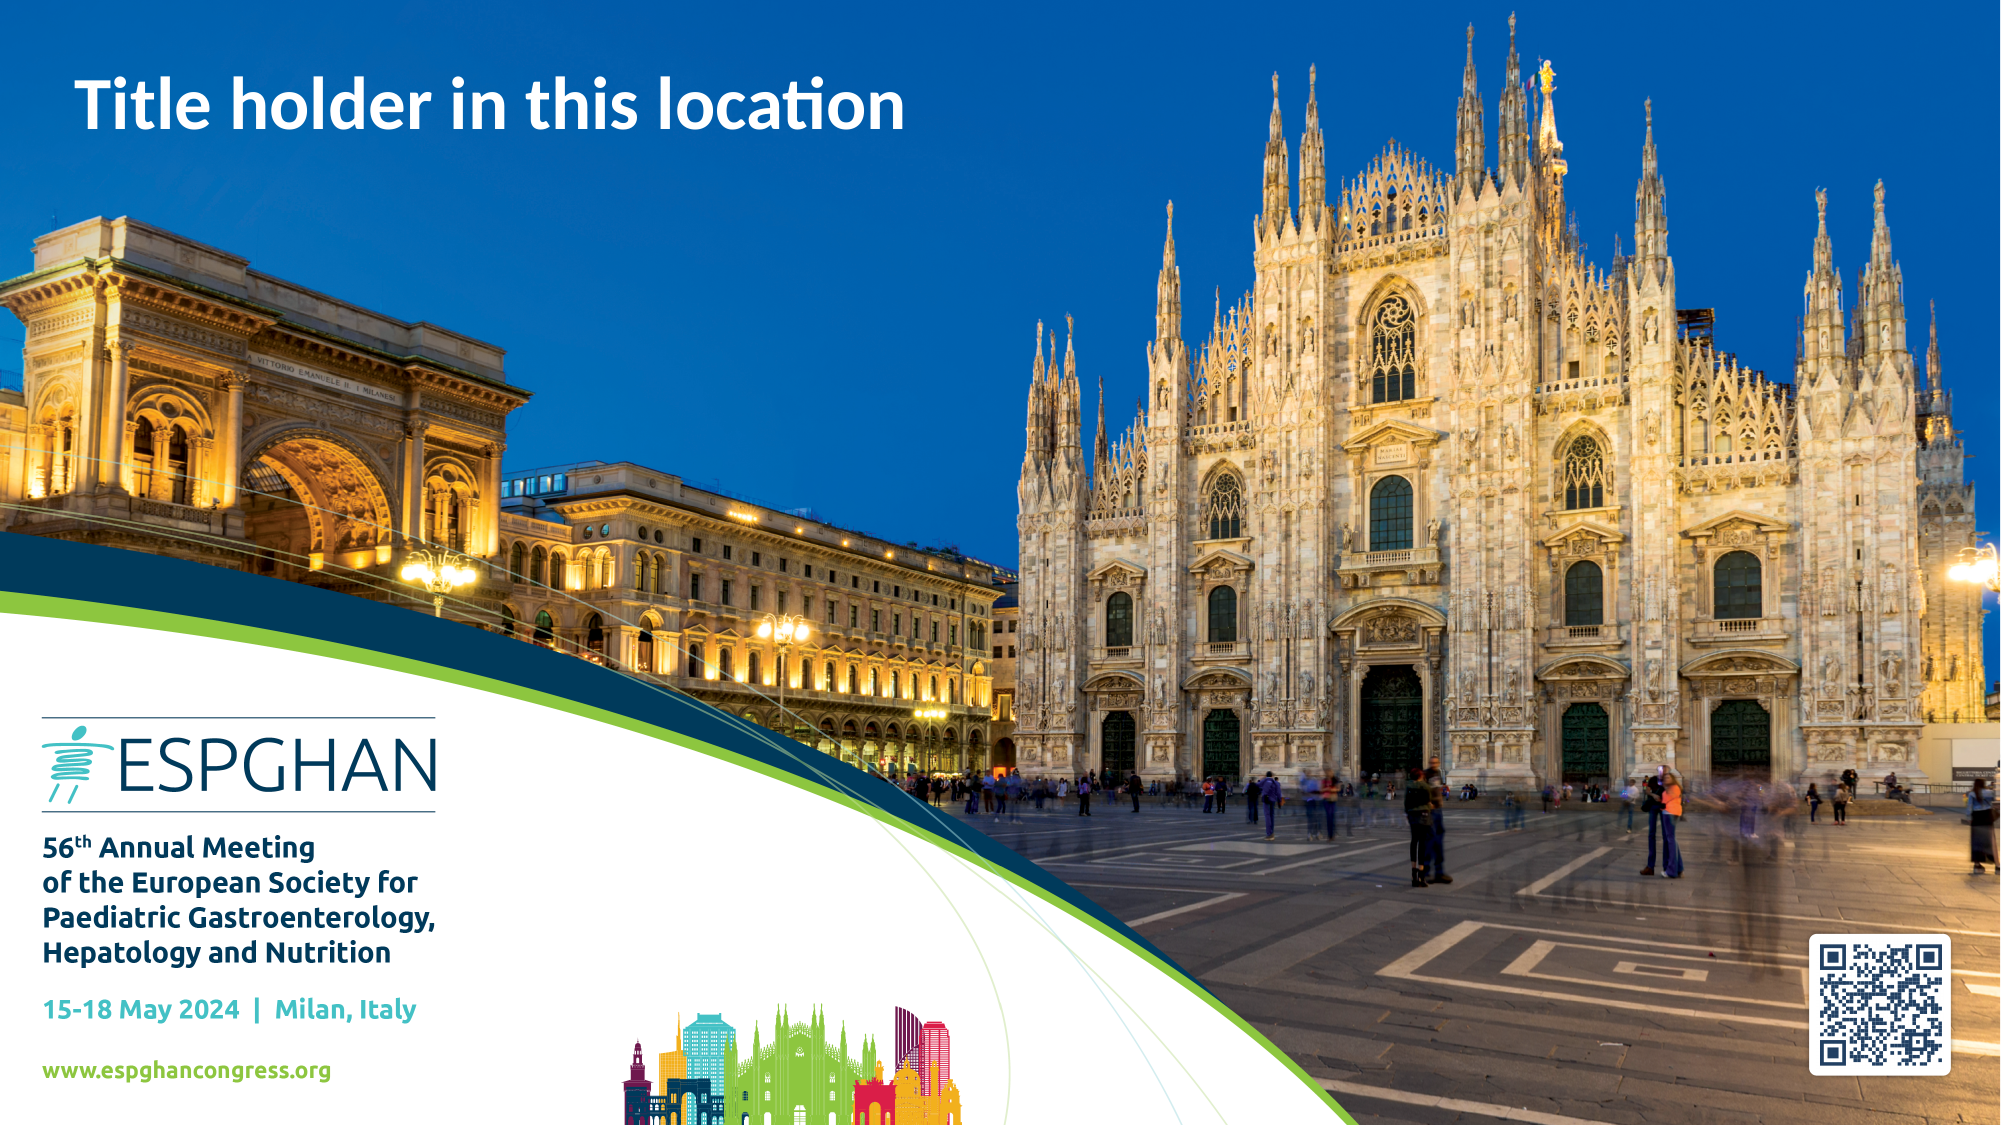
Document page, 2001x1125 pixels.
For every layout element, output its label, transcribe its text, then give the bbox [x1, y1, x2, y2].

text_box Title holder in this location [59, 47, 1051, 152]
picture [0, 0, 2001, 1125]
